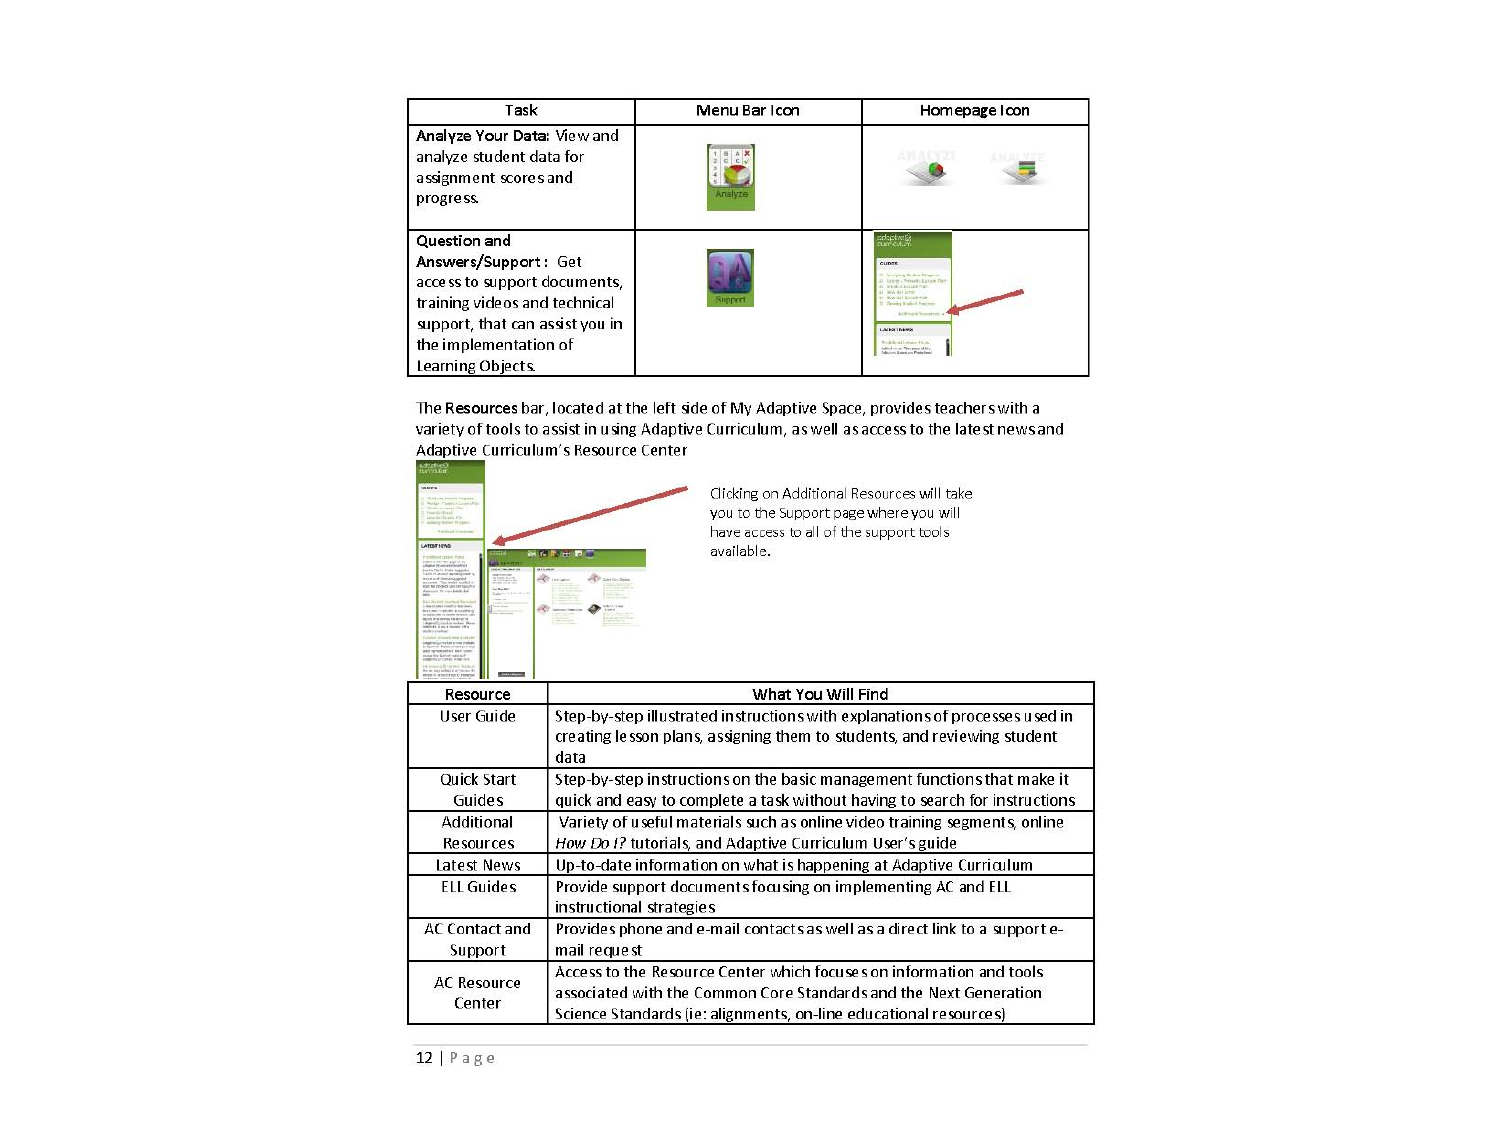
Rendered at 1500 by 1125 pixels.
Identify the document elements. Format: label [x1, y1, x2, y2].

picture [315, 0, 1185, 1125]
